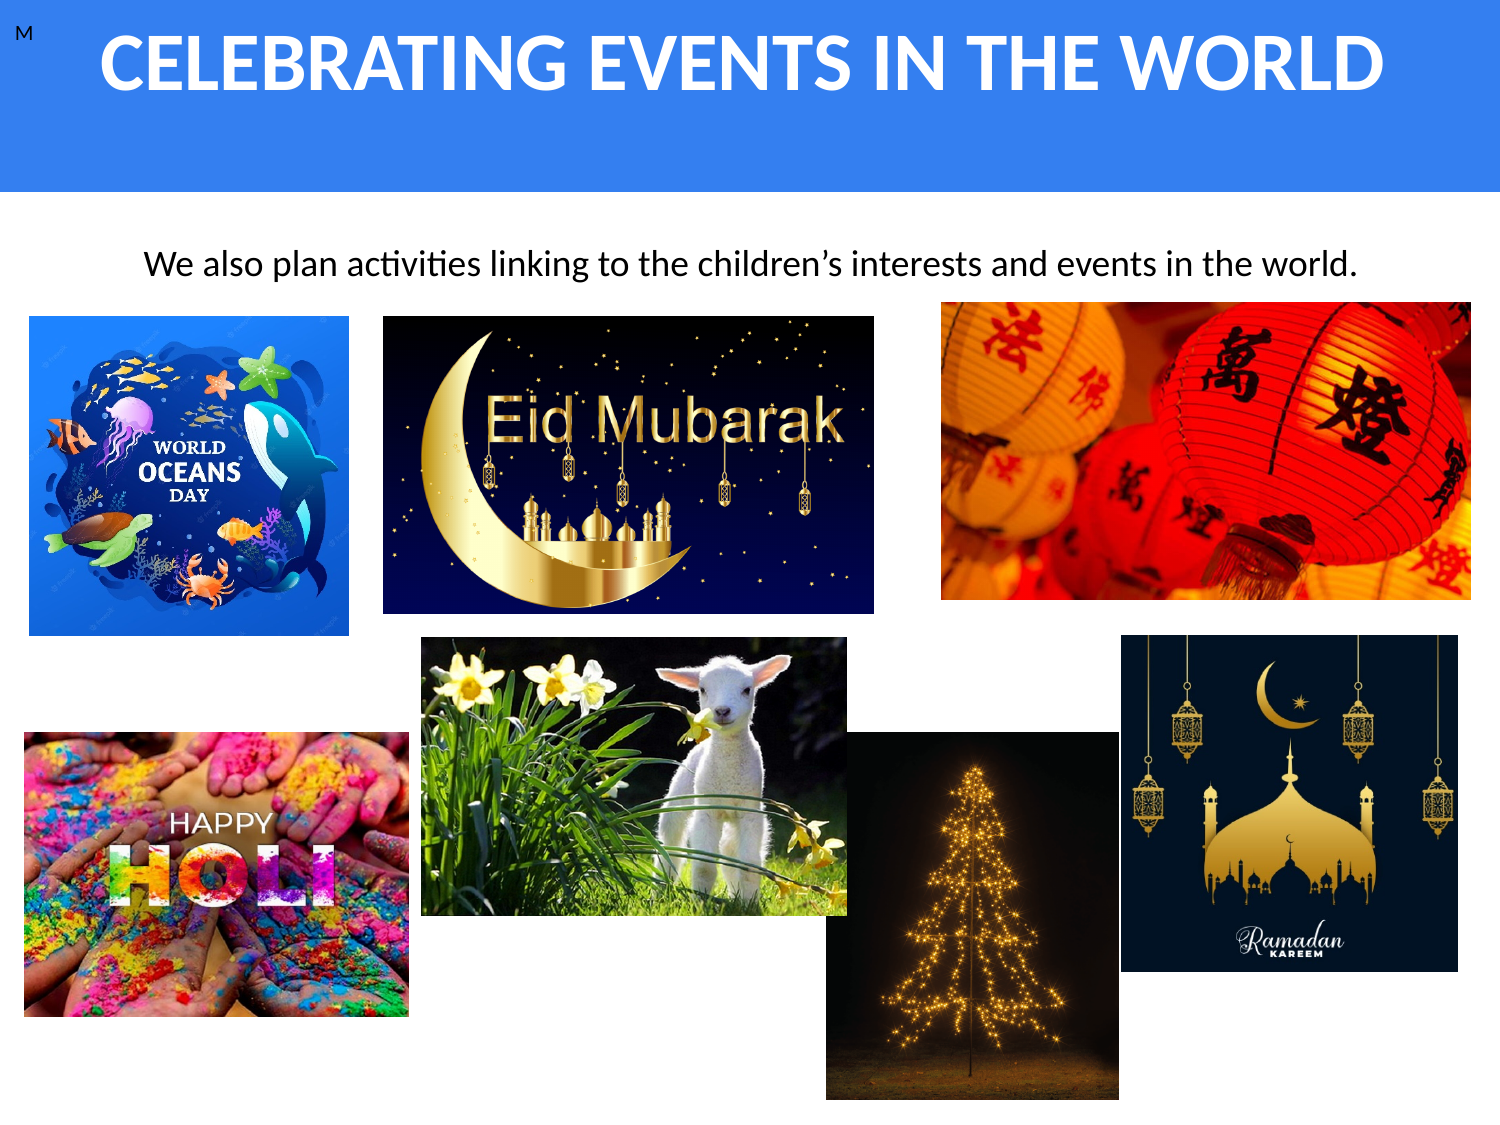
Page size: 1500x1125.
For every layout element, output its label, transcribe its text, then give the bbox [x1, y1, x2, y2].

text_box Celebrating events in the world [0, 0, 1500, 192]
picture [941, 302, 1471, 601]
text_box We also plan activities linking to the children’s interests and events in the world. [29, 231, 1483, 292]
picture [29, 316, 349, 636]
picture [383, 316, 875, 614]
text_box M [0, 11, 48, 53]
picture [1121, 635, 1458, 972]
picture [421, 637, 1120, 1100]
picture [24, 732, 409, 1017]
